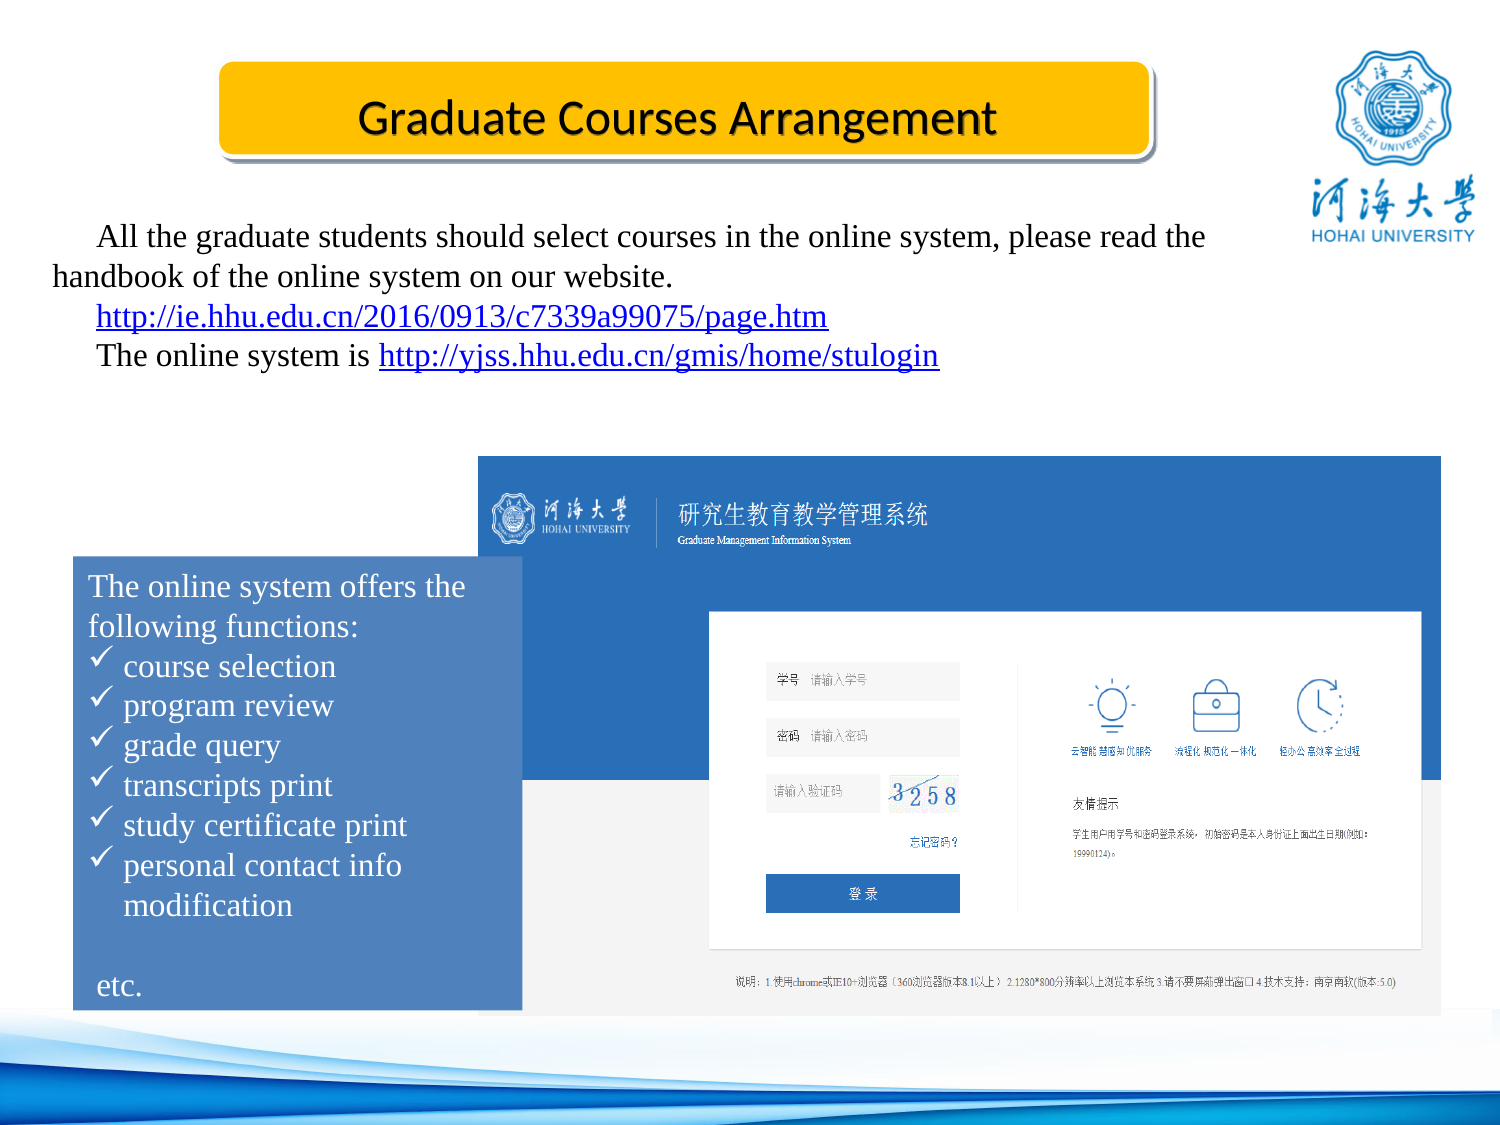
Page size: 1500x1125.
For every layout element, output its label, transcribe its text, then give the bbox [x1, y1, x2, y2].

picture [0, 455, 1500, 1125]
text_box Graduate Courses Arrangement [342, 77, 1107, 153]
picture [1311, 48, 1477, 243]
text_box All the graduate students should select courses in the online system, please read the handbook of the online system on our website. http://ie.hhu.edu.cn/2016/0913/c7339a99075/page.htm The online system is http://yjss.hhu.edu.cn/gmis/home/stulogin [37, 206, 1301, 381]
text_box The online system offers the following functions: course selection program review grade query transcripts print study certificate print personal contact info modification etc. [73, 556, 472, 1011]
text_box [216, 59, 1152, 157]
